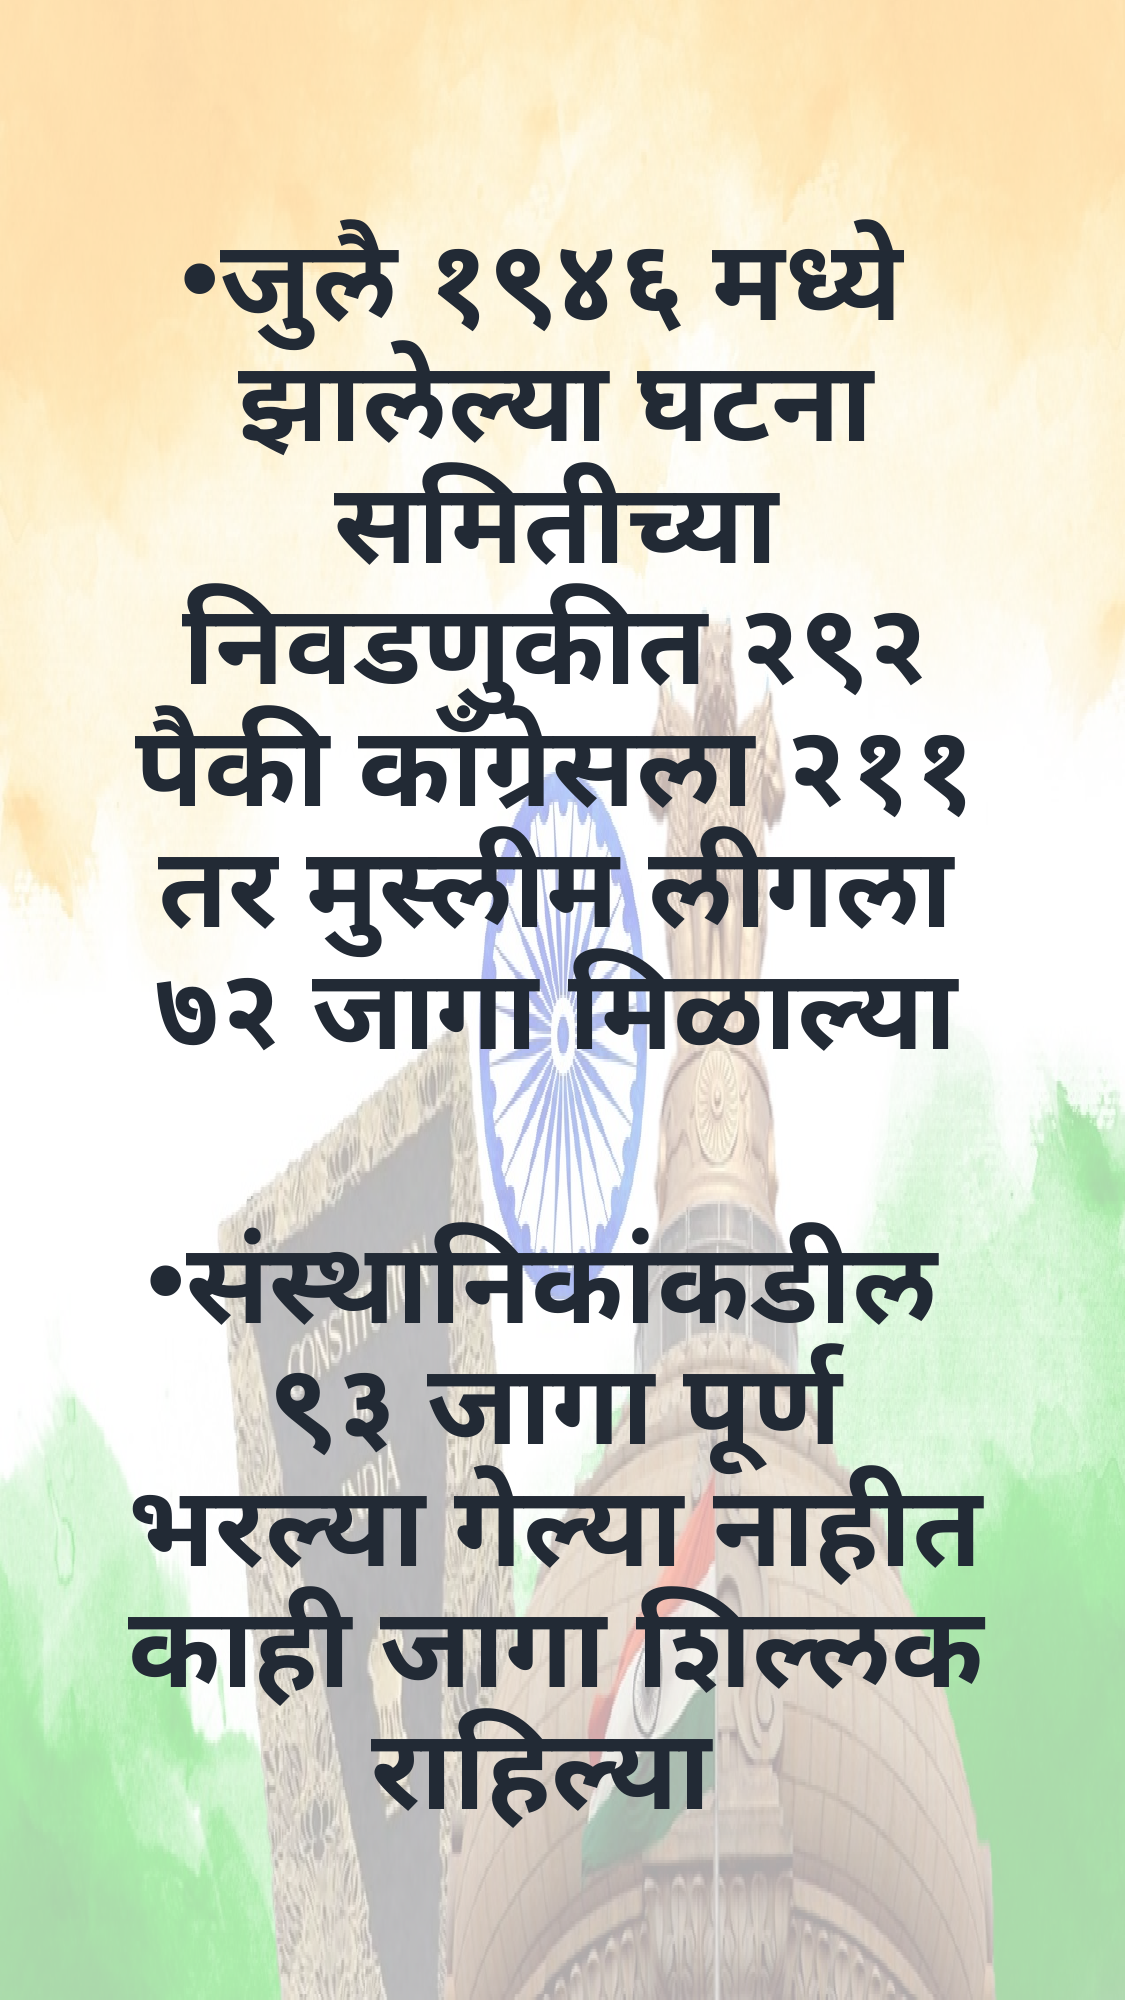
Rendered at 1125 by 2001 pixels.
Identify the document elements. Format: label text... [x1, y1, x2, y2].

list जुलै १९४६ मध्ये झालेल्या घटना समितीच्या निवडणुकीत २९२ पैकी कॉंग्रेसला २११ तर मुस्लीम लीगला ७२ जागा मिळाल्या संस्थानिकांकडील ९३ जागा पूर्ण भरल्या गेल्या नाहीत काही जागा शिल्लक राहिल्या [75, 215, 1010, 1691]
